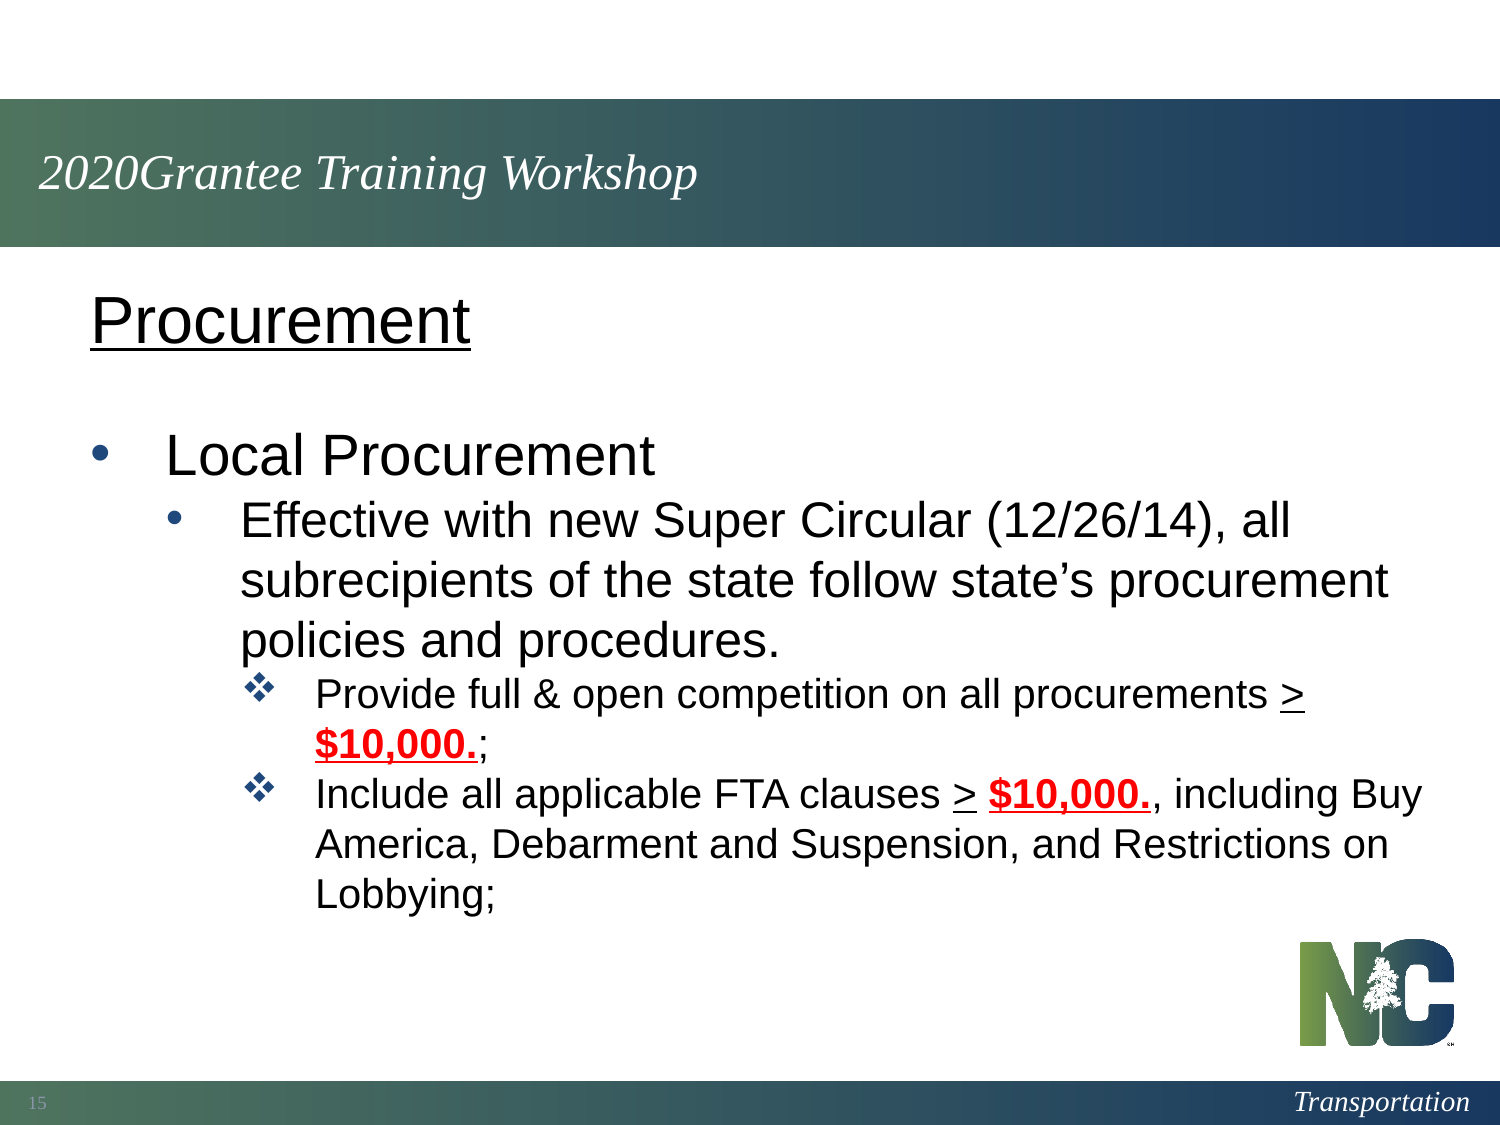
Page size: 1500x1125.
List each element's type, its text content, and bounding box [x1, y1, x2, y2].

slide_number 15 [12, 1091, 351, 1114]
picture [1300, 939, 1454, 1046]
title 2020Grantee Training Workshop [23, 100, 1477, 247]
text_box Procurement Local Procurement Effective with new Super Circular (12/26/14), all subrecipients of the state follow state’s procurement policies and procedures. Provide full & open competition on all procurements > $10,000.; Include all applicable FTA clauses > $10,000., including Buy America, Debarment and Suspension, and Restrictions on Lobbying; [75, 269, 1479, 925]
